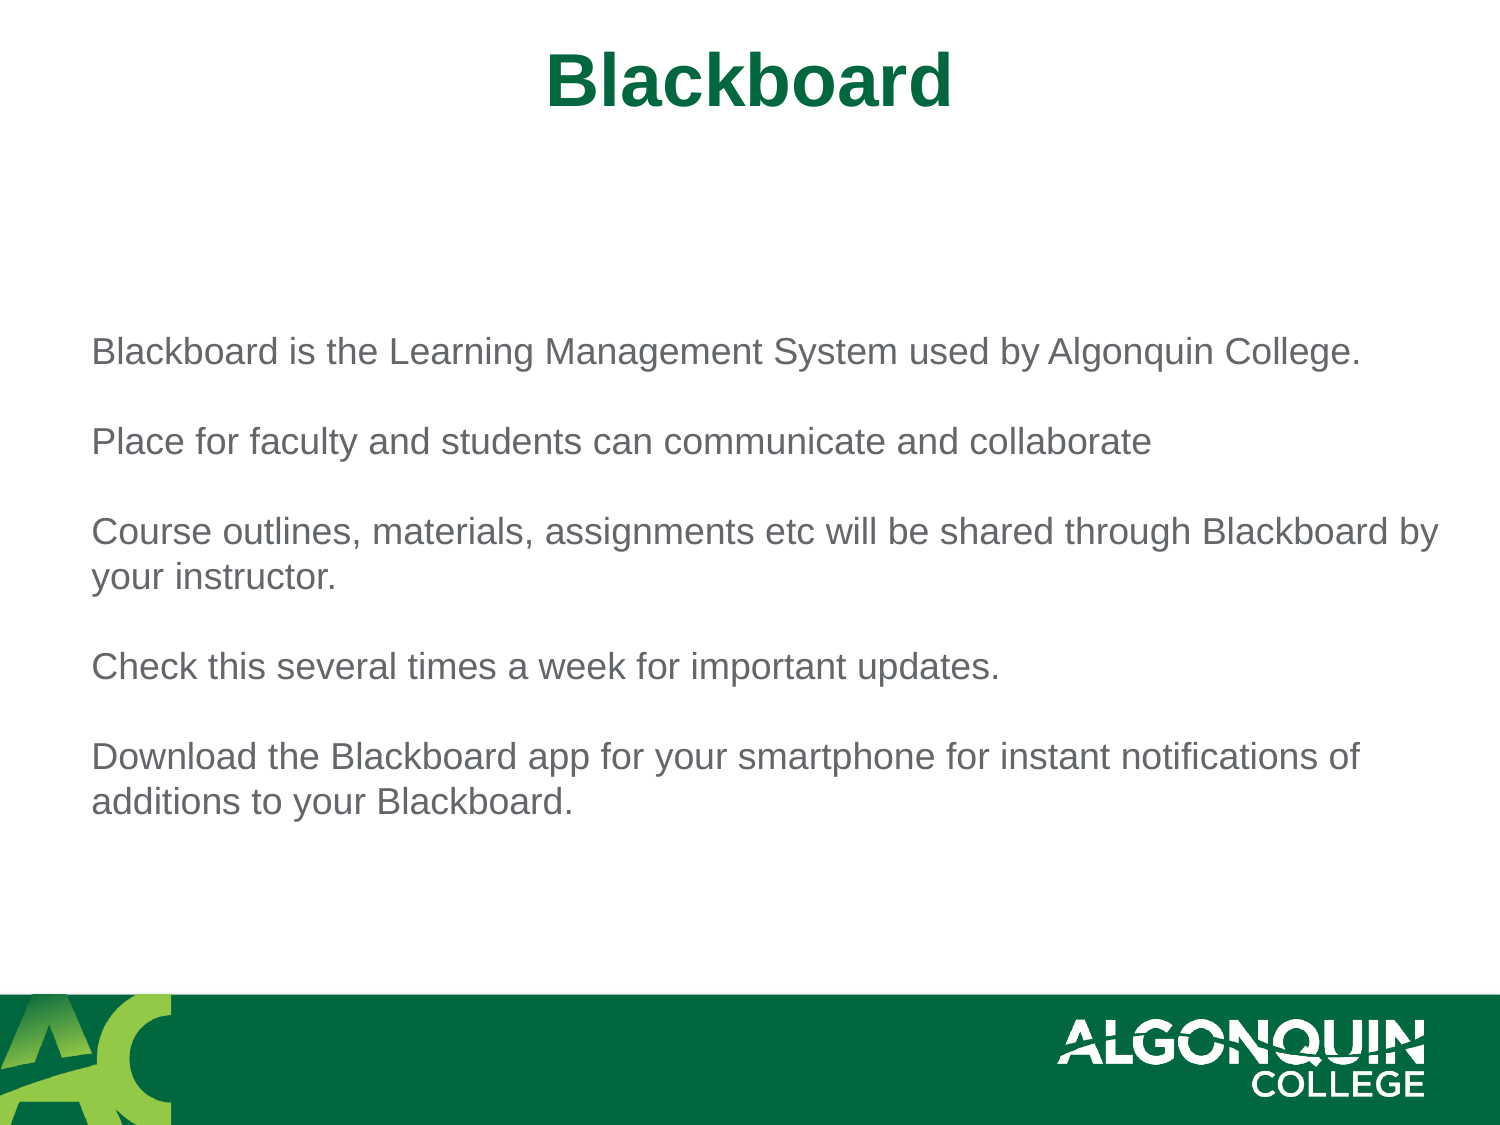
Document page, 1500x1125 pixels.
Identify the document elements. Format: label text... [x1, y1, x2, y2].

text_box Blackboard is the Learning Management System used by Algonquin College. Place for faculty and students can communicate and collaborate Course outlines, materials, assignments etc will be shared through Blackboard by your instructor. Check this several times a week for important updates. Download the Blackboard app for your smartphone for instant notifications of additions to your Blackboard. [76, 319, 1459, 830]
picture [1057, 1019, 1424, 1097]
title Blackboard [76, 23, 1424, 221]
picture [0, 994, 172, 1125]
